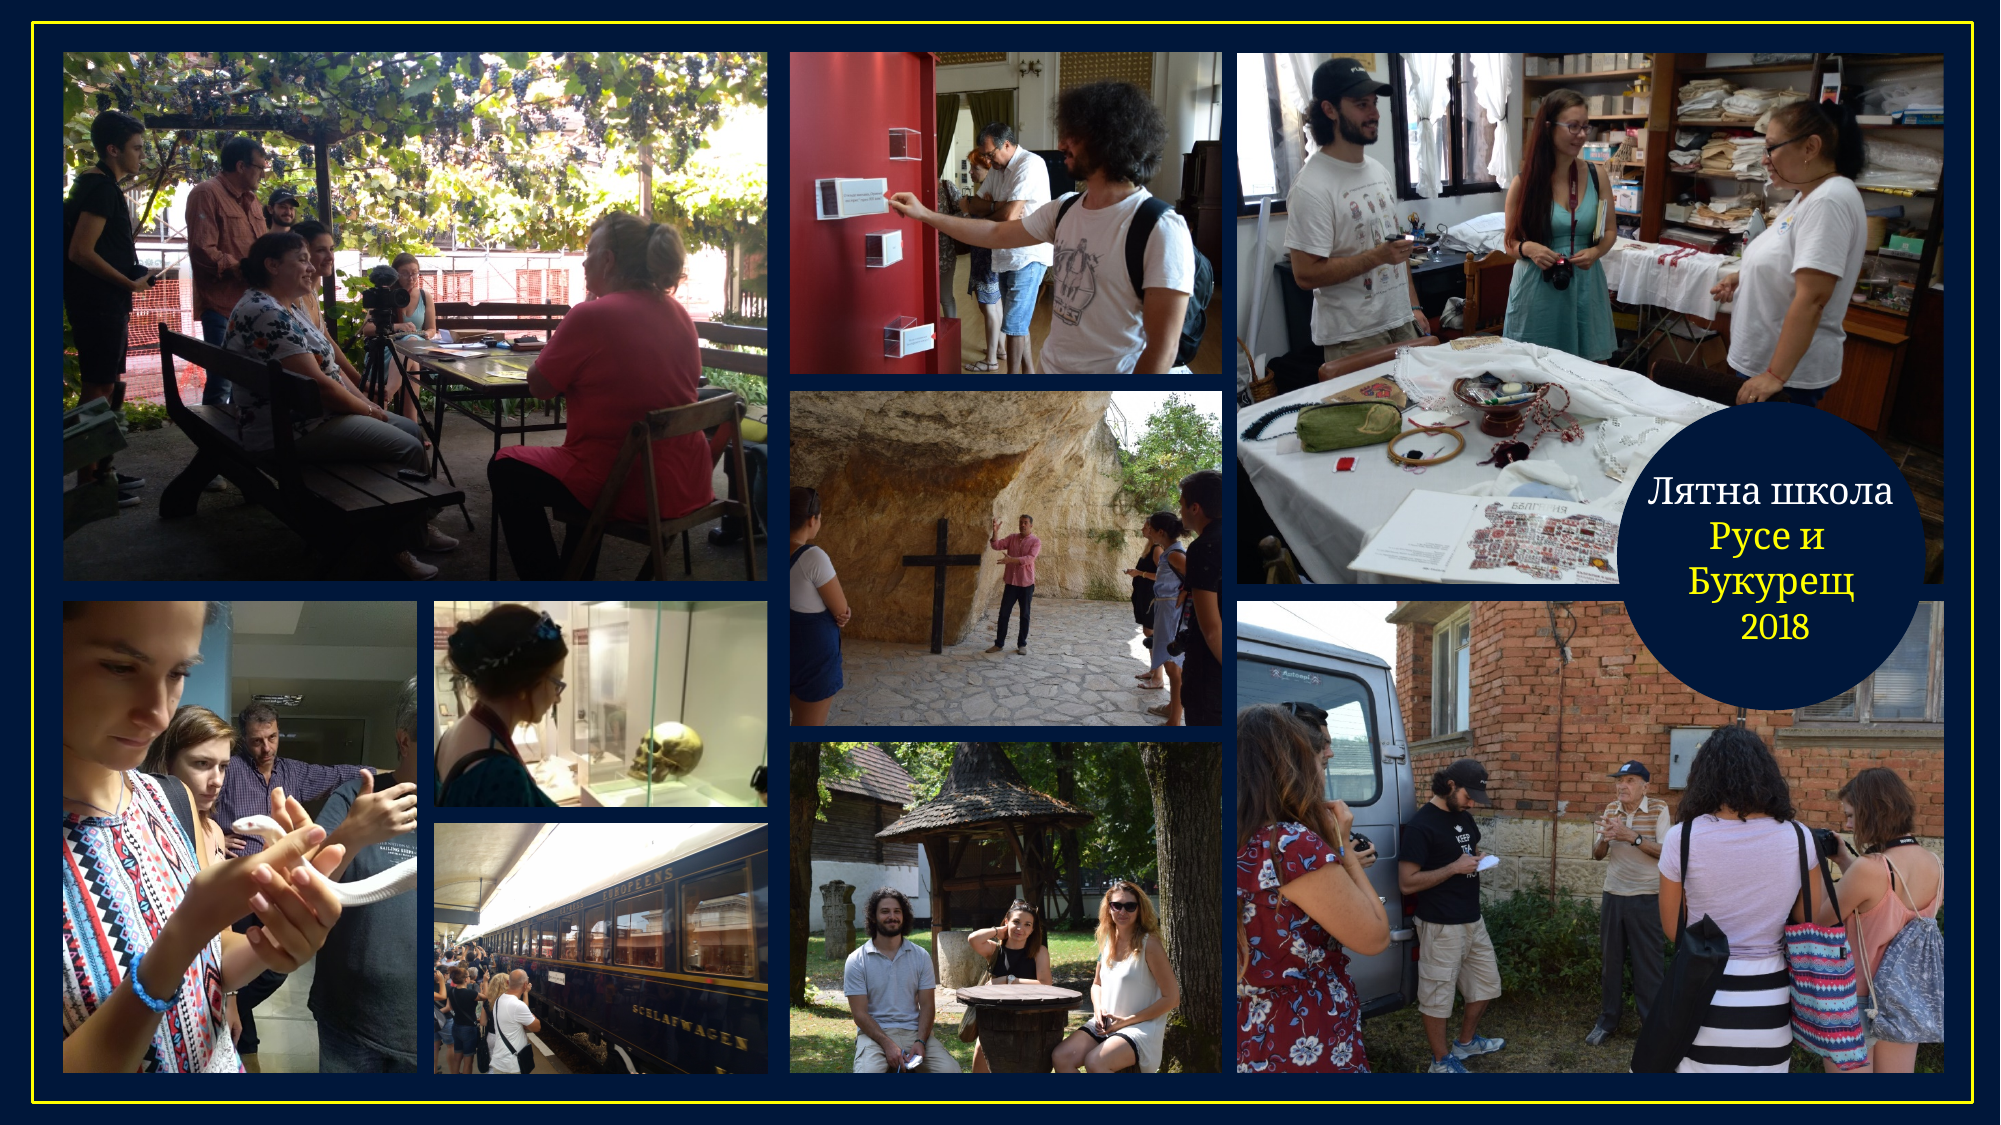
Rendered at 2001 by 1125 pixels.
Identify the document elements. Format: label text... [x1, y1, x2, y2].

picture [433, 823, 768, 1075]
picture [789, 391, 1223, 726]
text_box Лятна школа Русе и Букурещ 2018 [1561, 459, 1982, 655]
picture [789, 741, 1223, 1073]
picture [63, 52, 768, 581]
picture [1236, 601, 1945, 1073]
picture [63, 601, 417, 1073]
picture [433, 601, 768, 807]
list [1236, 53, 1945, 584]
picture [789, 52, 1223, 374]
